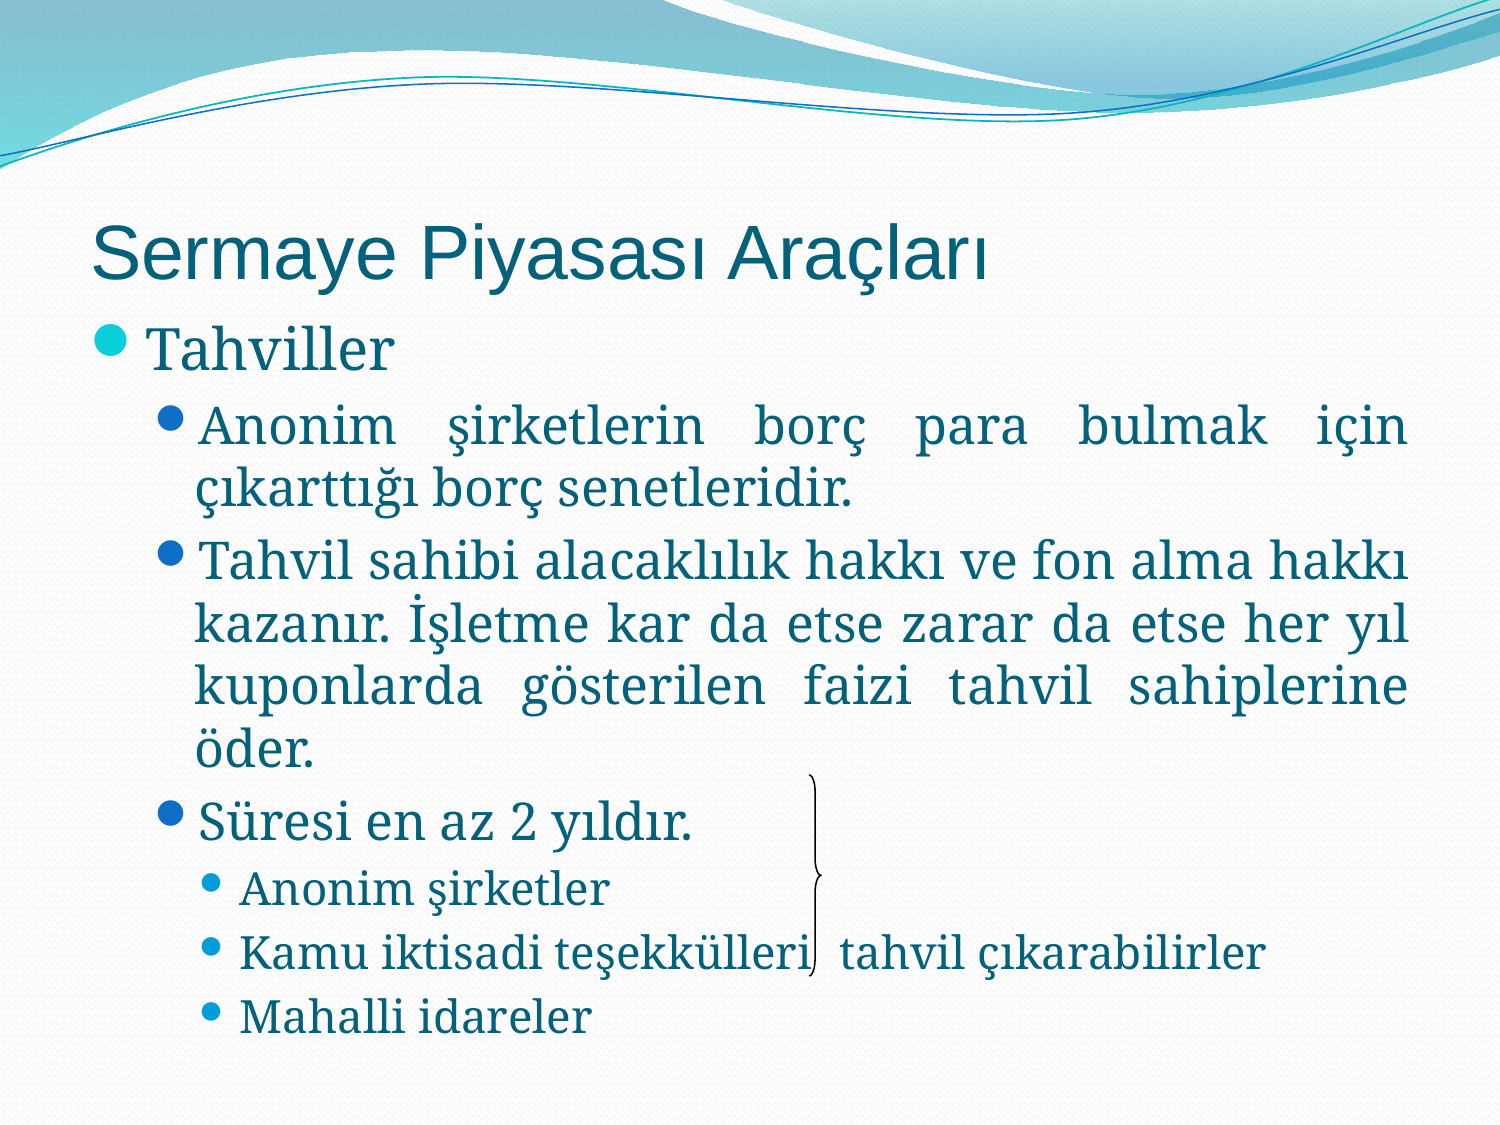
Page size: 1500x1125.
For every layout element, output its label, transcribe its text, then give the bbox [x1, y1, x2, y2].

title Sermaye Piyasası Araçları [75, 115, 1425, 303]
list Tahviller Anonim şirketlerin borç para bulmak için çıkarttığı borç senetleridir. Tahvil sahibi alacaklılık hakkı ve fon alma hakkı kazanır. İşletme kar da etse zarar da etse her yıl kuponlarda gösterilen faizi tahvil sahiplerine öder. Süresi en az 2 yıldır. Anonim şirketler Kamu iktisadi teşekkülleri tahvil çıkarabilirler Mahalli idareler [75, 317, 1425, 1038]
text_box [809, 774, 822, 976]
